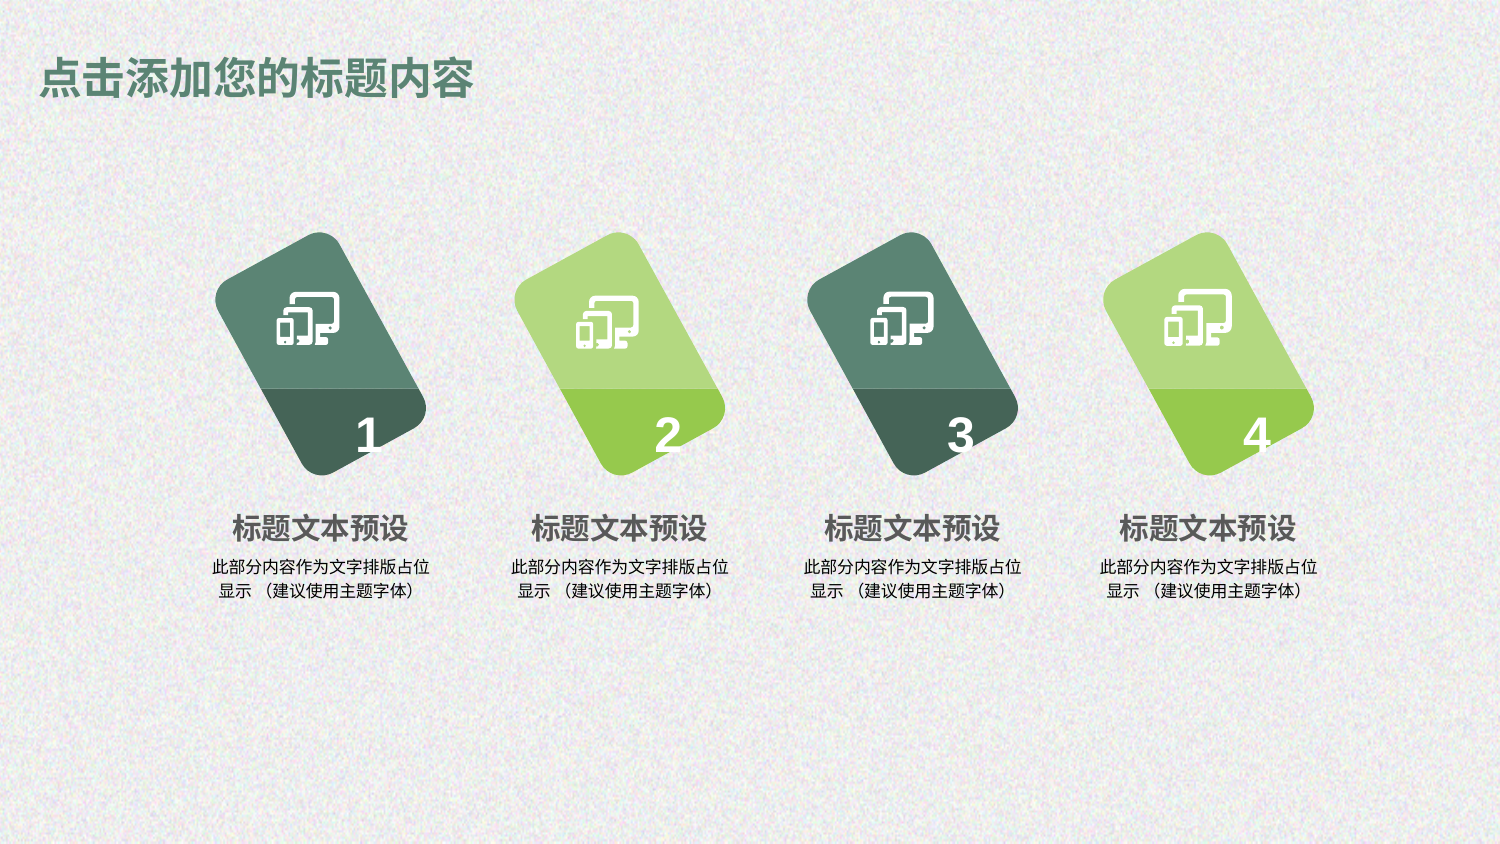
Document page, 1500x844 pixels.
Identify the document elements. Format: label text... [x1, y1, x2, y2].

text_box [508, 232, 731, 612]
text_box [209, 232, 432, 612]
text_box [1097, 232, 1320, 612]
picture [0, 0, 1500, 844]
text_box 点击添加您的标题内容 [23, 43, 530, 111]
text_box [801, 232, 1024, 612]
